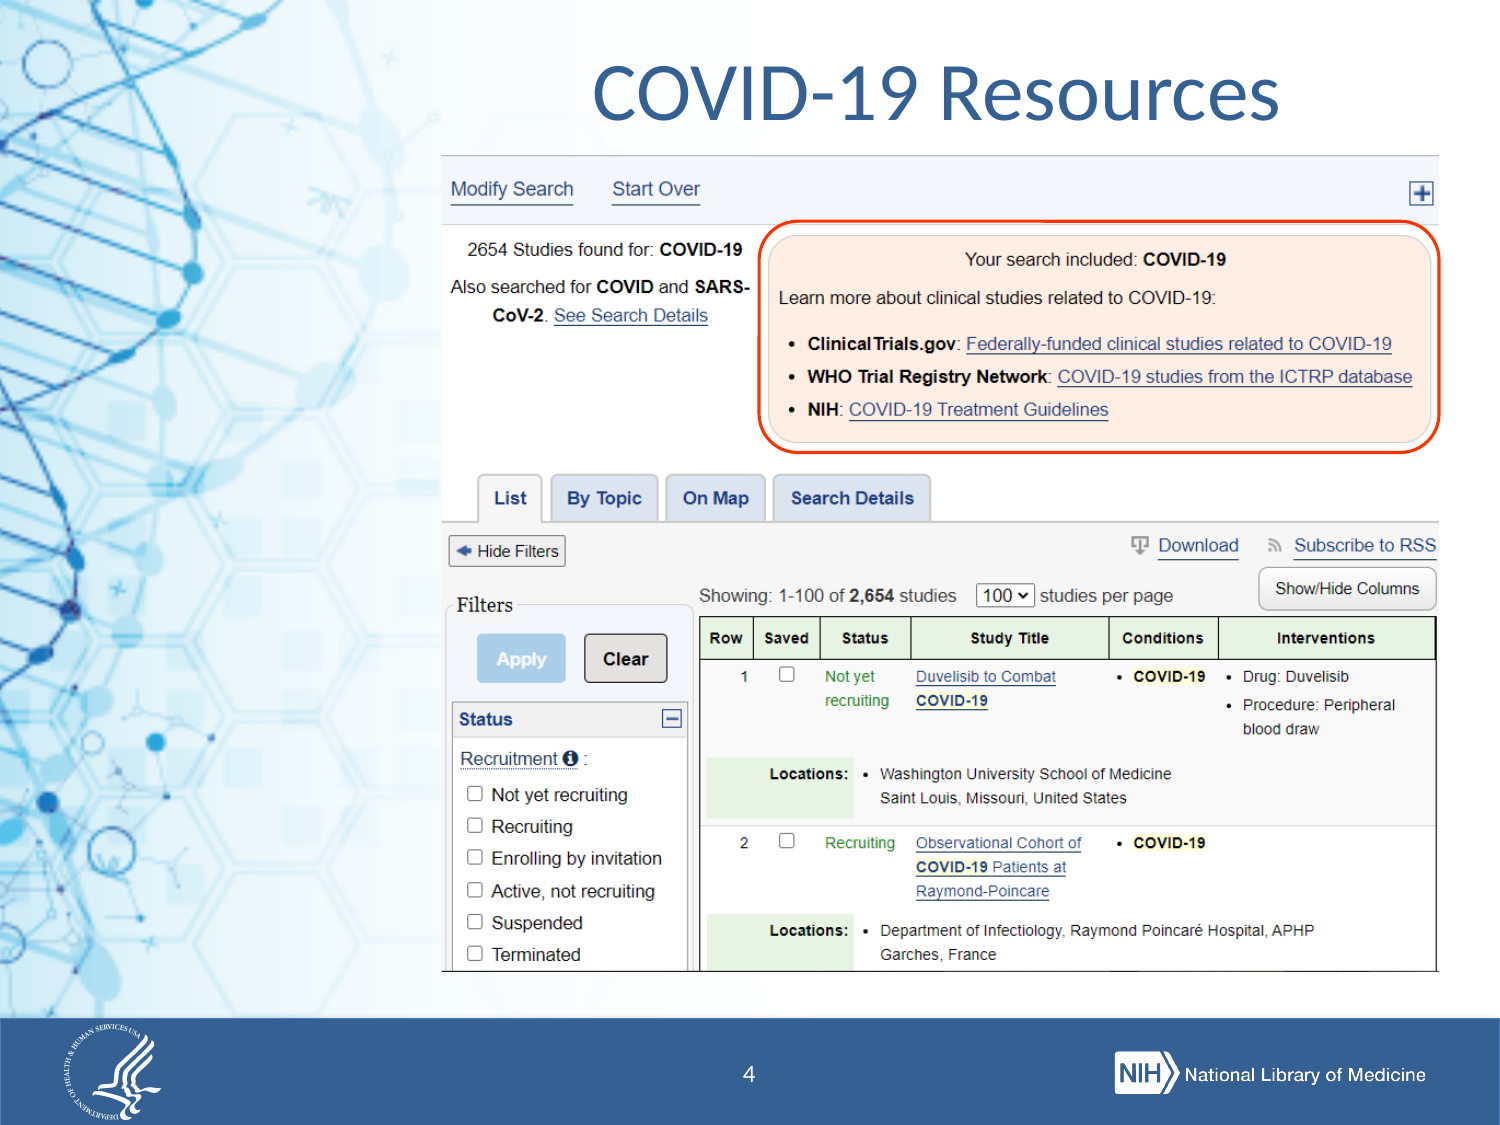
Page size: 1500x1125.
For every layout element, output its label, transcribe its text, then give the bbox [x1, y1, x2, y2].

picture [64, 1024, 161, 1120]
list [441, 153, 1440, 972]
title COVID-19 Resources [356, 0, 1500, 181]
slide_number 4 [574, 1042, 925, 1103]
